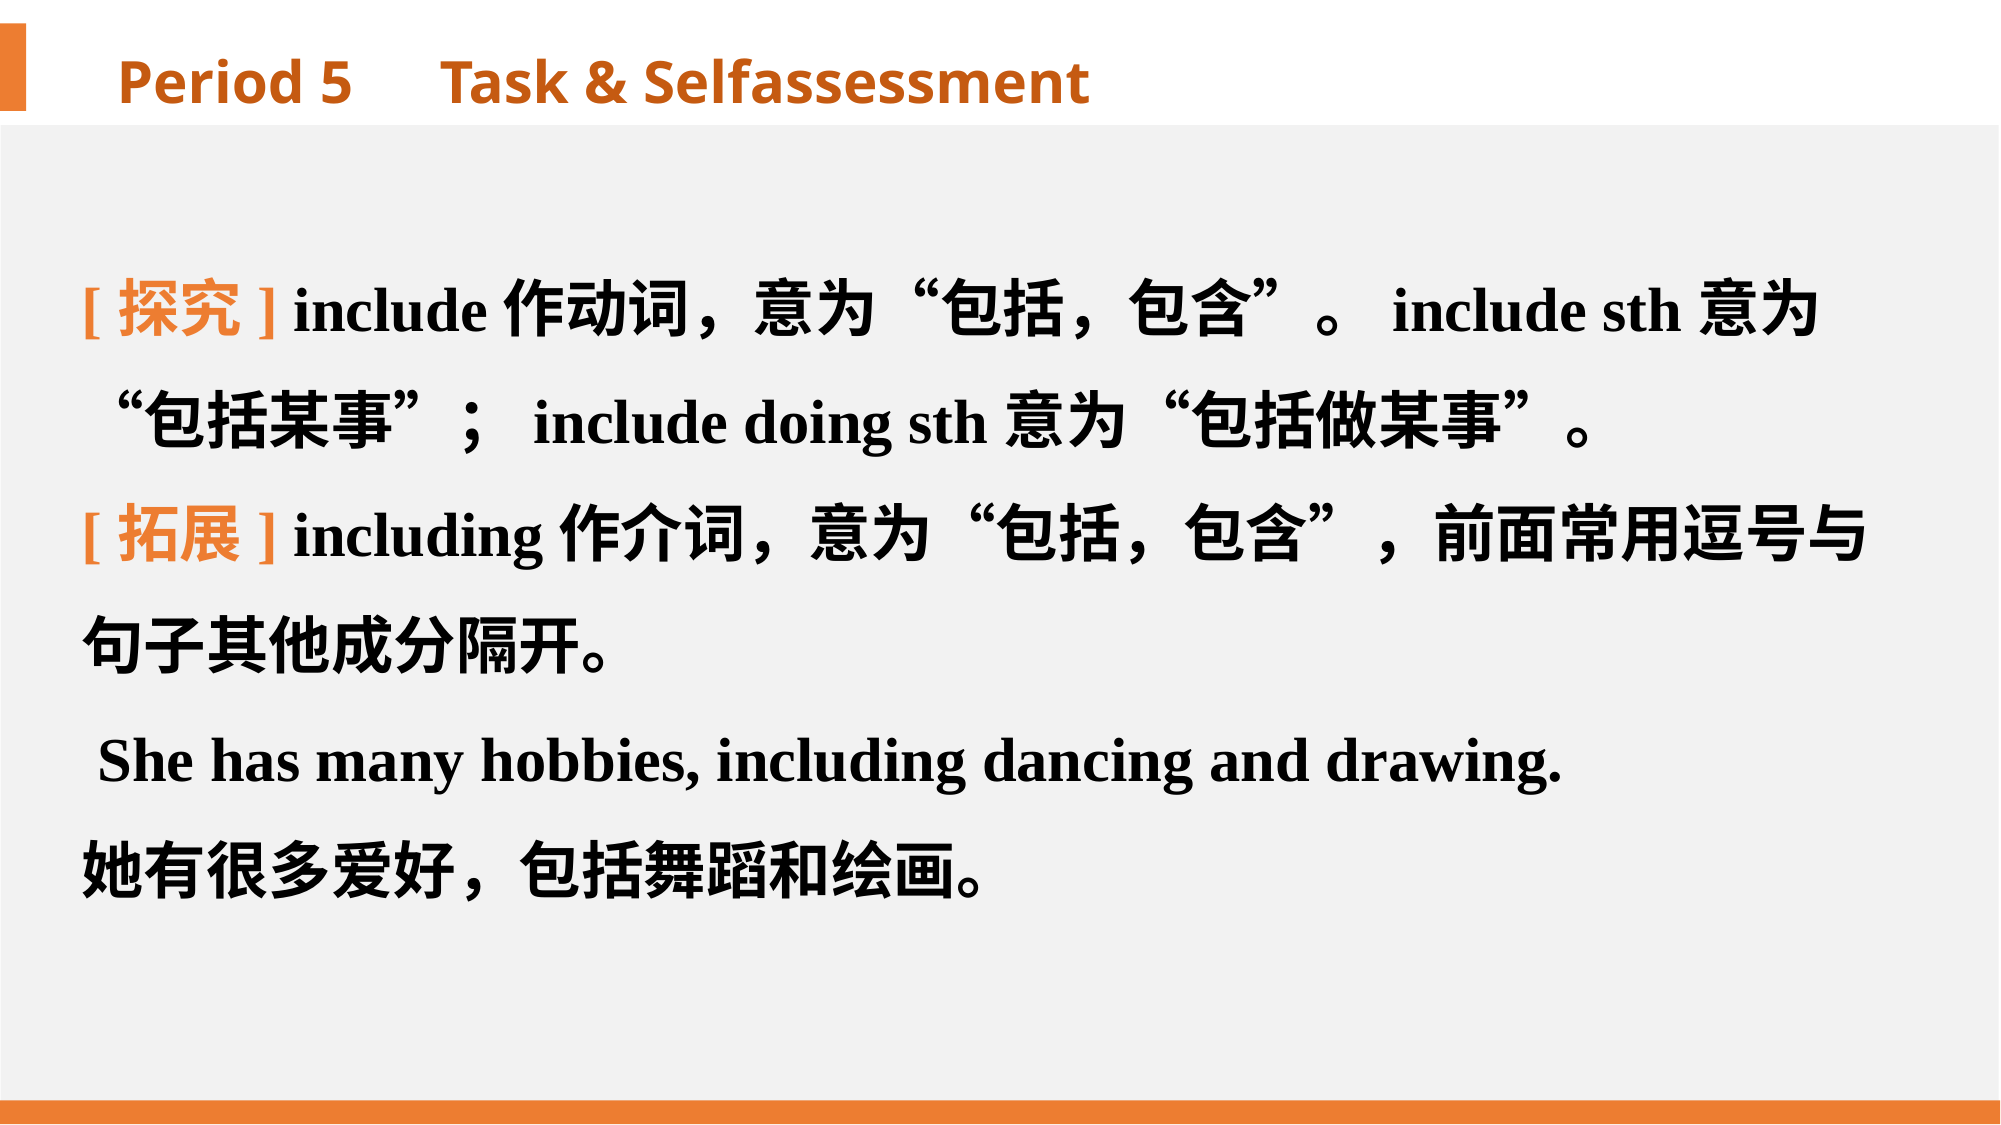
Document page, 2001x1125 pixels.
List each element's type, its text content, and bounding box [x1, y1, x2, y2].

text_box [探究] include作动词，意为“包括，包含”。include sth意为“包括某事”；include doing sth意为“包括做某事”。 [拓展] including作介词，意为“包括，包含”，前面常用逗号与句子其他成分隔开。 She has many hobbies, including dancing and drawing. 她有很多爱好，包括舞蹈和绘画。 [66, 224, 1896, 1026]
